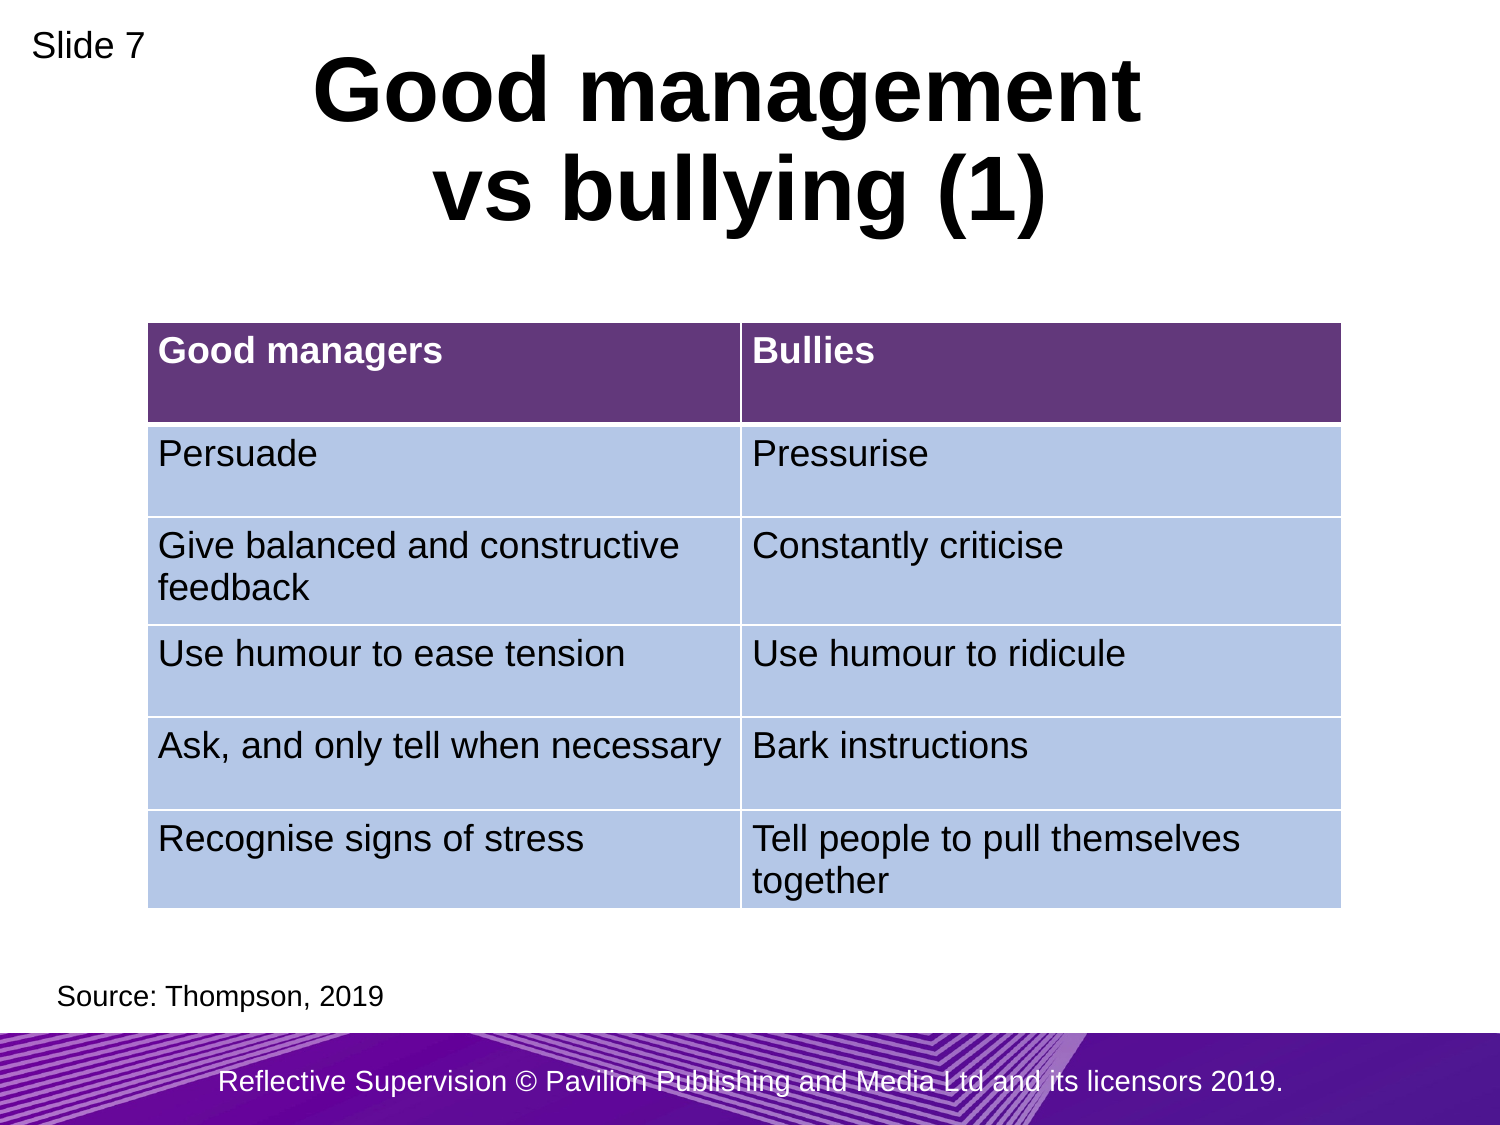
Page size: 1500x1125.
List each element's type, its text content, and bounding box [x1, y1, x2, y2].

table_cell Bark instructions [742, 718, 1341, 809]
table_cell Persuade [148, 427, 740, 516]
table_header Bullies [742, 323, 1341, 422]
text_box Source: Thompson, 2019 [41, 970, 586, 1020]
table_cell Tell people to pull themselves together [742, 811, 1341, 908]
text_box Slide 7 [16, 13, 307, 74]
table_cell Ask, and only tell when necessary [148, 718, 740, 809]
table_cell Use humour to ease tension [148, 626, 740, 716]
picture [0, 1033, 1500, 1125]
table_cell Constantly criticise [742, 518, 1341, 624]
table_cell Give balanced and constructive feedback [148, 518, 740, 624]
table_header Good managers [148, 323, 740, 422]
table_cell Use humour to ridicule [742, 626, 1341, 716]
table_cell Recognise signs of stress [148, 811, 740, 908]
title Good management vs bullying (1) [211, 77, 1270, 206]
table_cell Pressurise [742, 427, 1341, 516]
